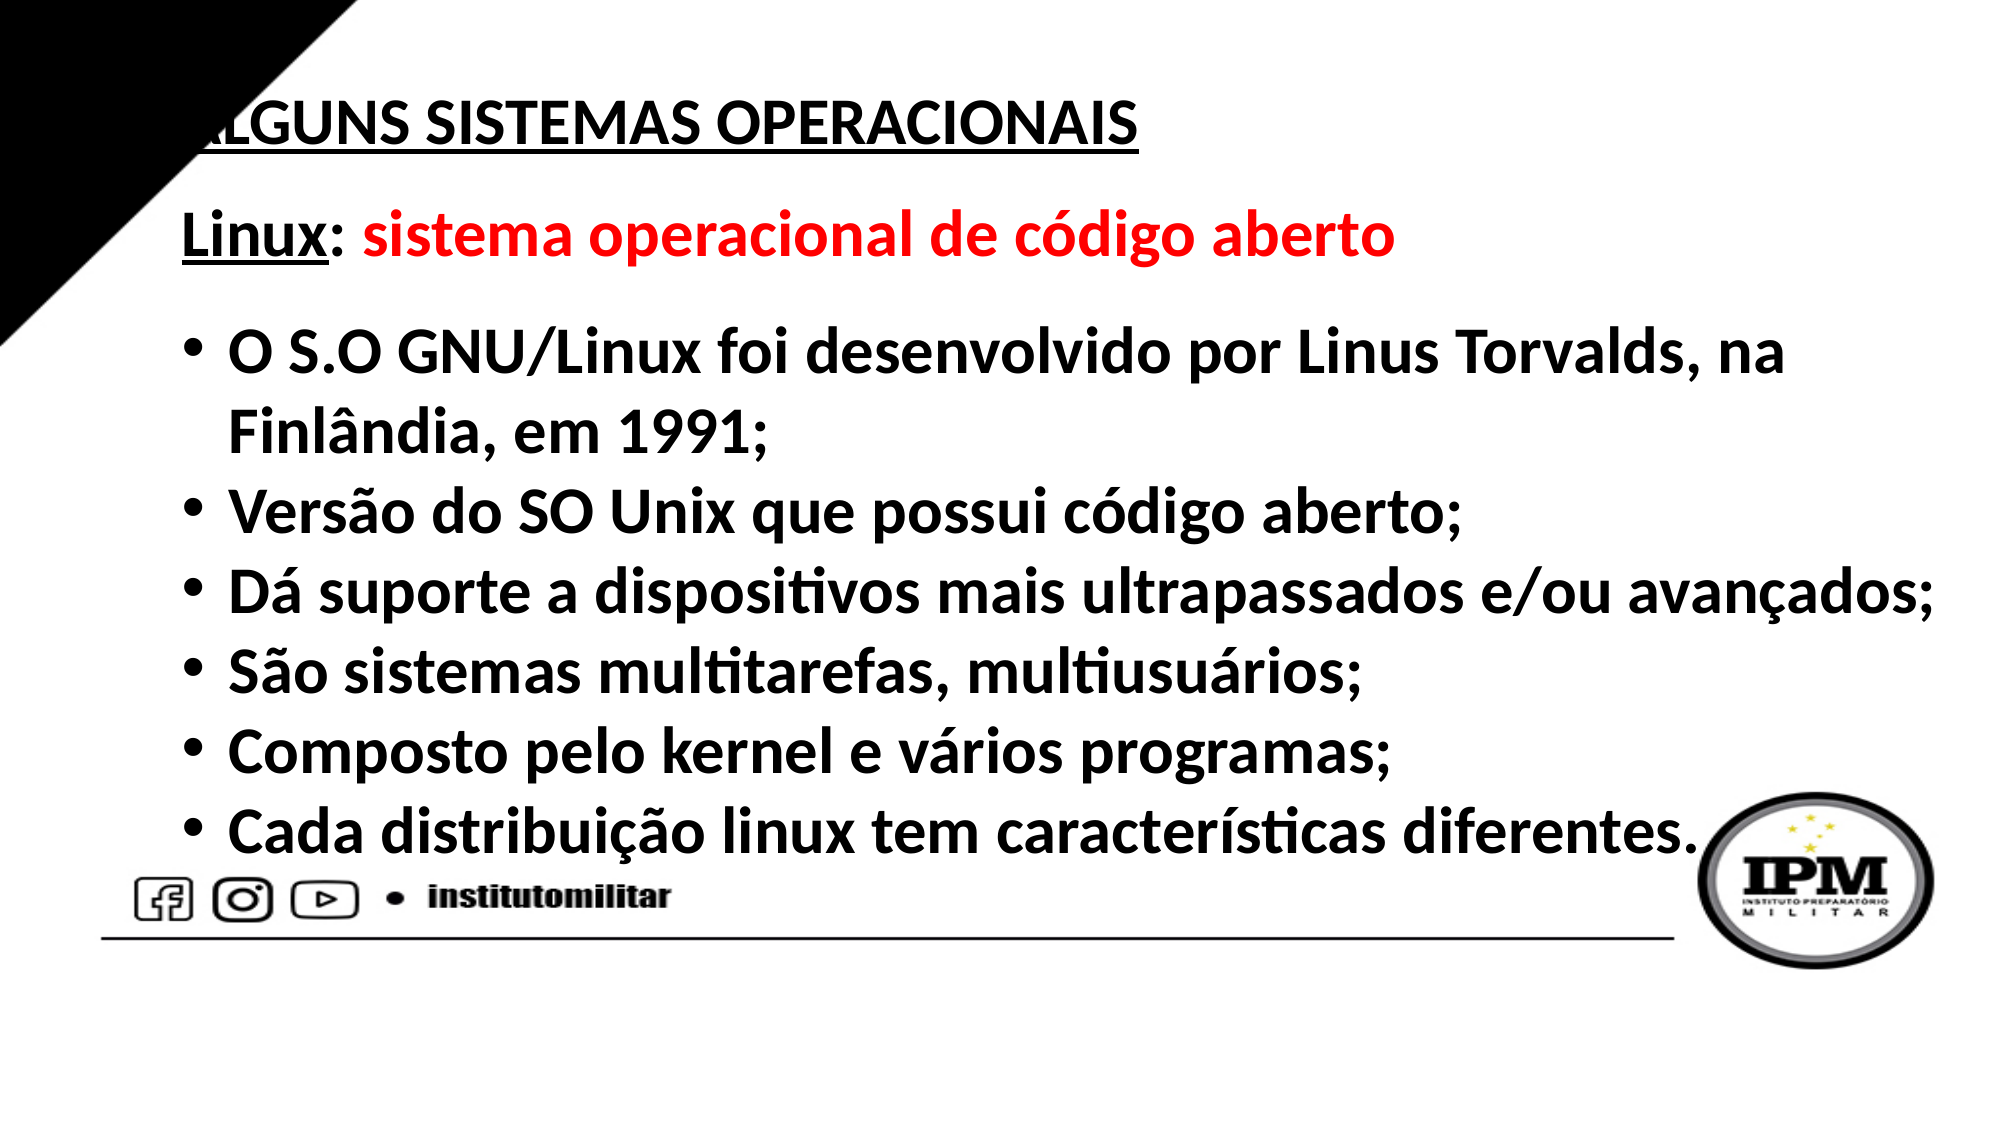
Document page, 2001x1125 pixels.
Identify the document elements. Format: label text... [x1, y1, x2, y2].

text_box ALGUNS SISTEMAS OPERACIONAIS [166, 68, 1283, 166]
text_box Linux: sistema operacional de código aberto O S.O GNU/Linux foi desenvolvido por Linus Torvalds, na Finlândia, em 1991; Versão do SO Unix que possui código aberto; Dá suporte a dispositivos mais ultrapassados e/ou avançados; São sistemas multitarefas, multiusuários; Composto pelo kernel e vários programas; Cada distribuição linux tem características diferentes. [166, 181, 2000, 874]
picture [0, 0, 2001, 1125]
